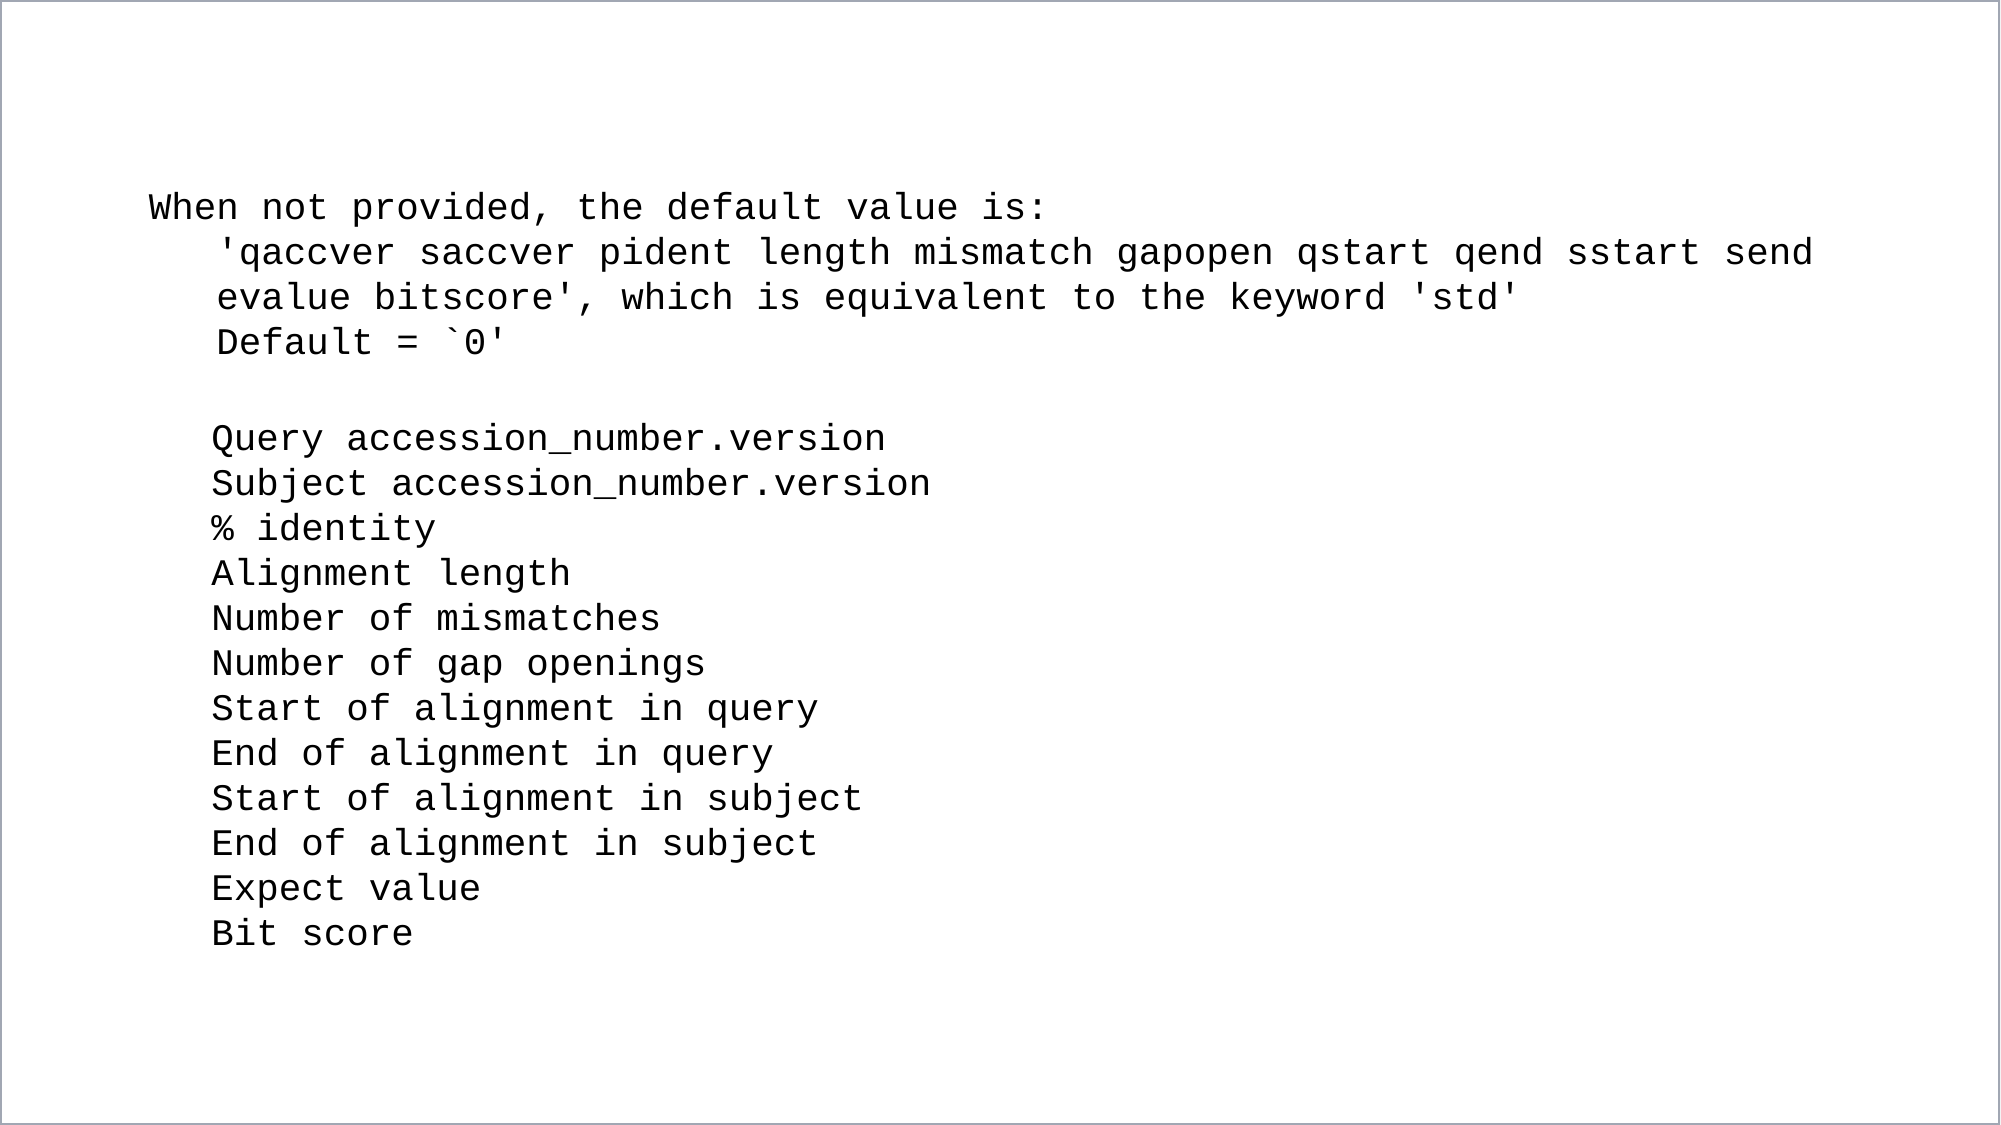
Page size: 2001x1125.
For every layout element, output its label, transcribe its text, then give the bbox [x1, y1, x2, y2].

text_box Query accession_number.version Subject accession_number.version % identity Alignment length Number of mismatches Number of gap openings Start of alignment in query End of alignment in query Start of alignment in subject End of alignment in subject Expect value Bit score [196, 405, 1389, 1006]
text_box When not provided, the default value is: 'qaccver saccver pident length mismatch gapopen qstart qend sstart send evalue bitscore', which is equivalent to the keyword 'std' Default = `0' [134, 174, 1829, 414]
